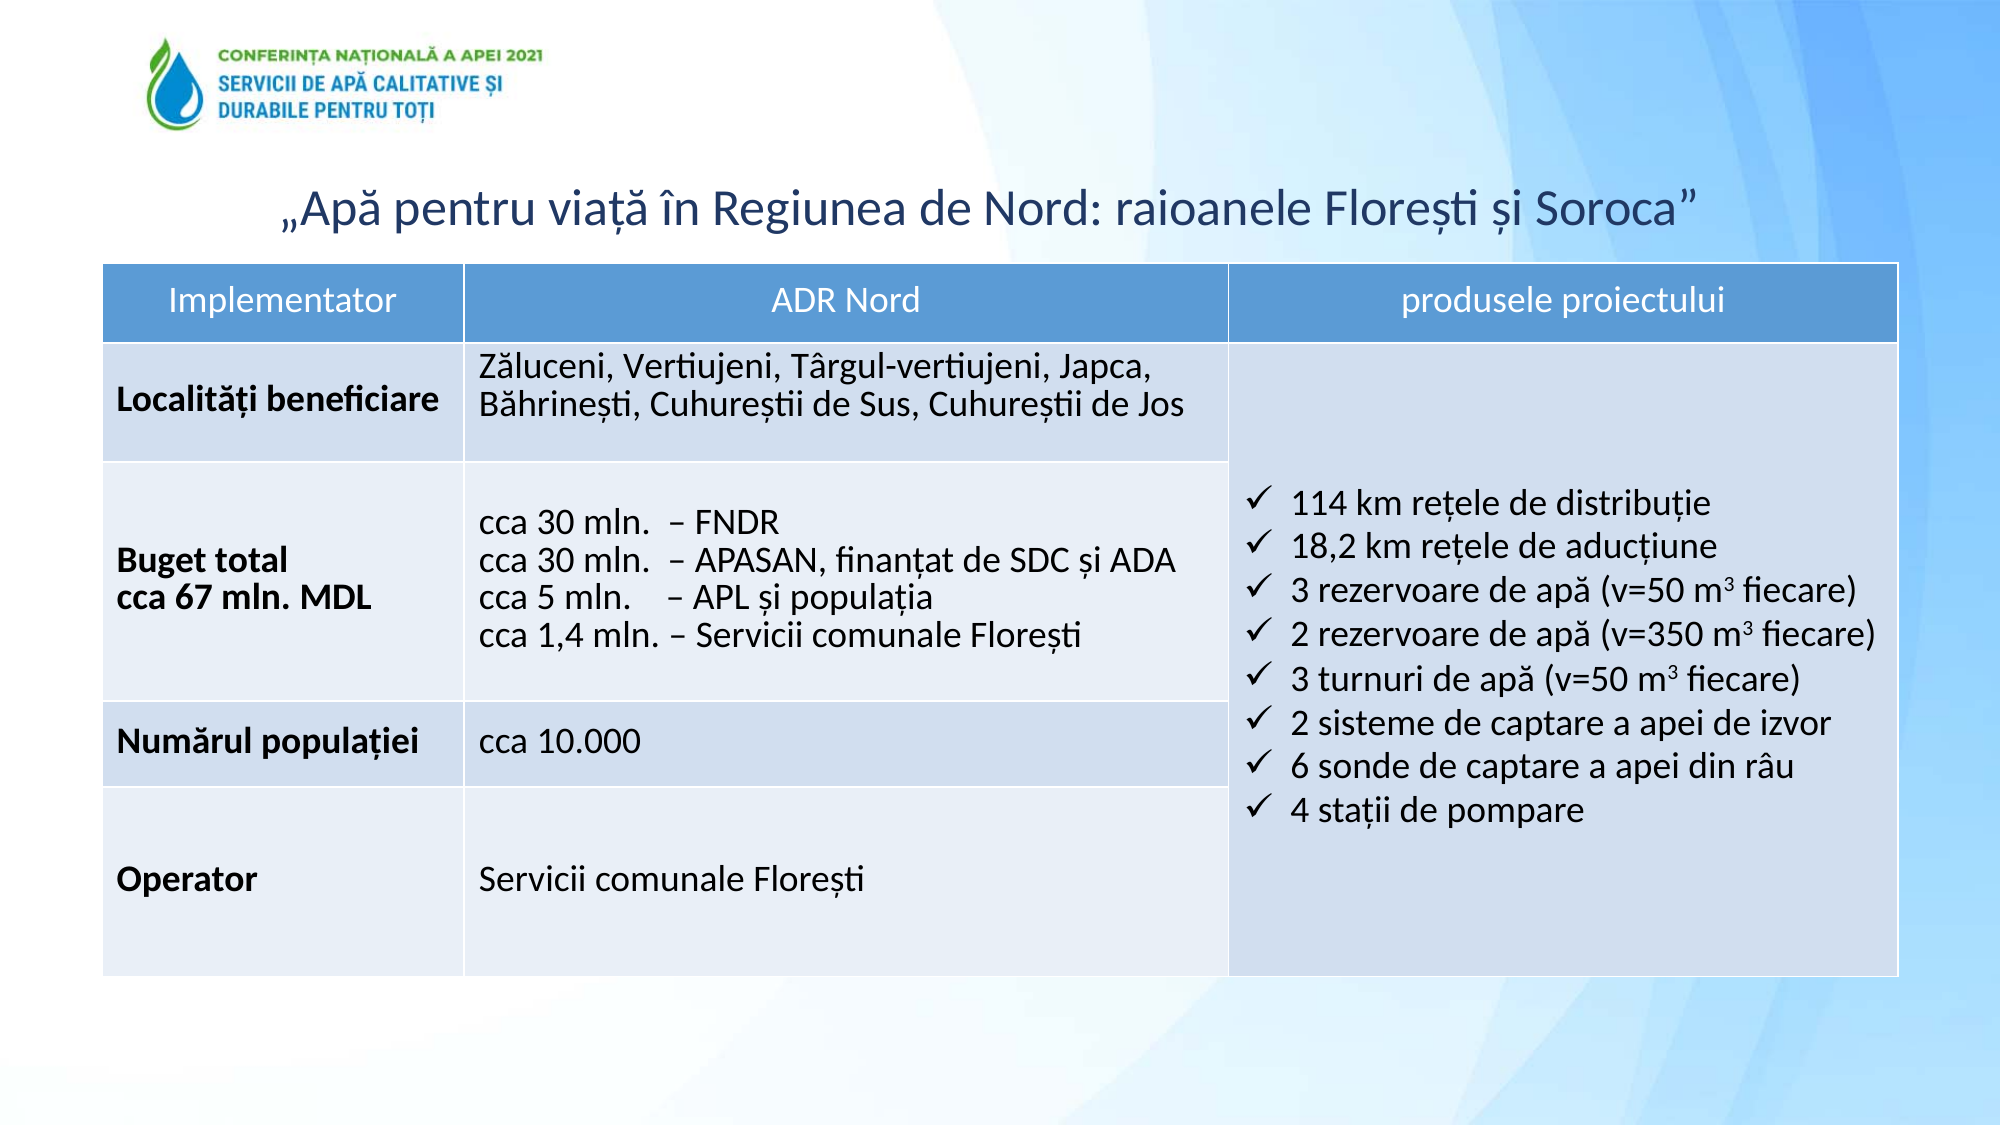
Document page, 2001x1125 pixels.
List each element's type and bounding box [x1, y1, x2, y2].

list [0, 0, 2000, 1125]
